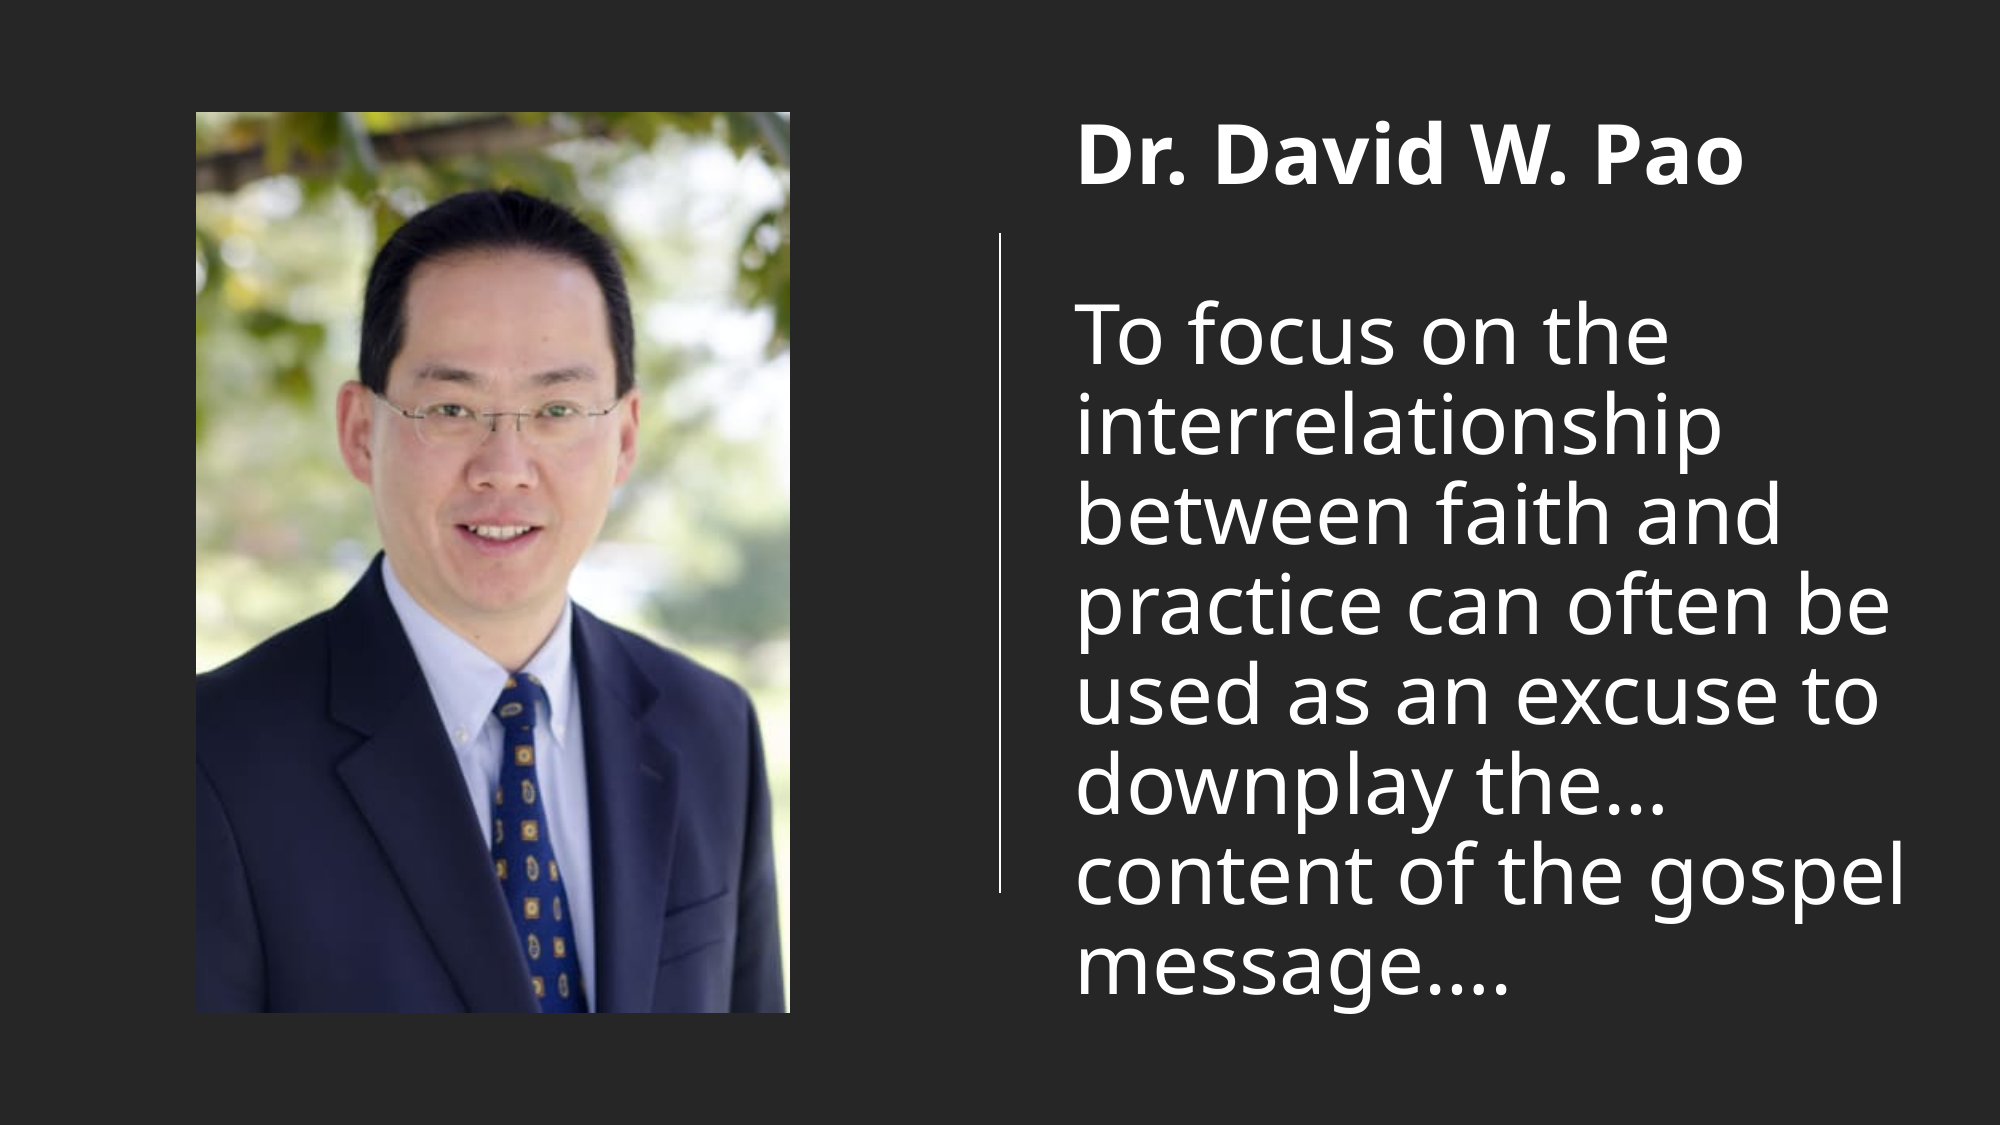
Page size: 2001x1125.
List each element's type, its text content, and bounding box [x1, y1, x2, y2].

picture [196, 112, 790, 1013]
title Dr. David W. Pao To focus on the interrelationship between faith and practice can often be used as an excuse to downplay the… content of the gospel message…. [999, 0, 2000, 1125]
